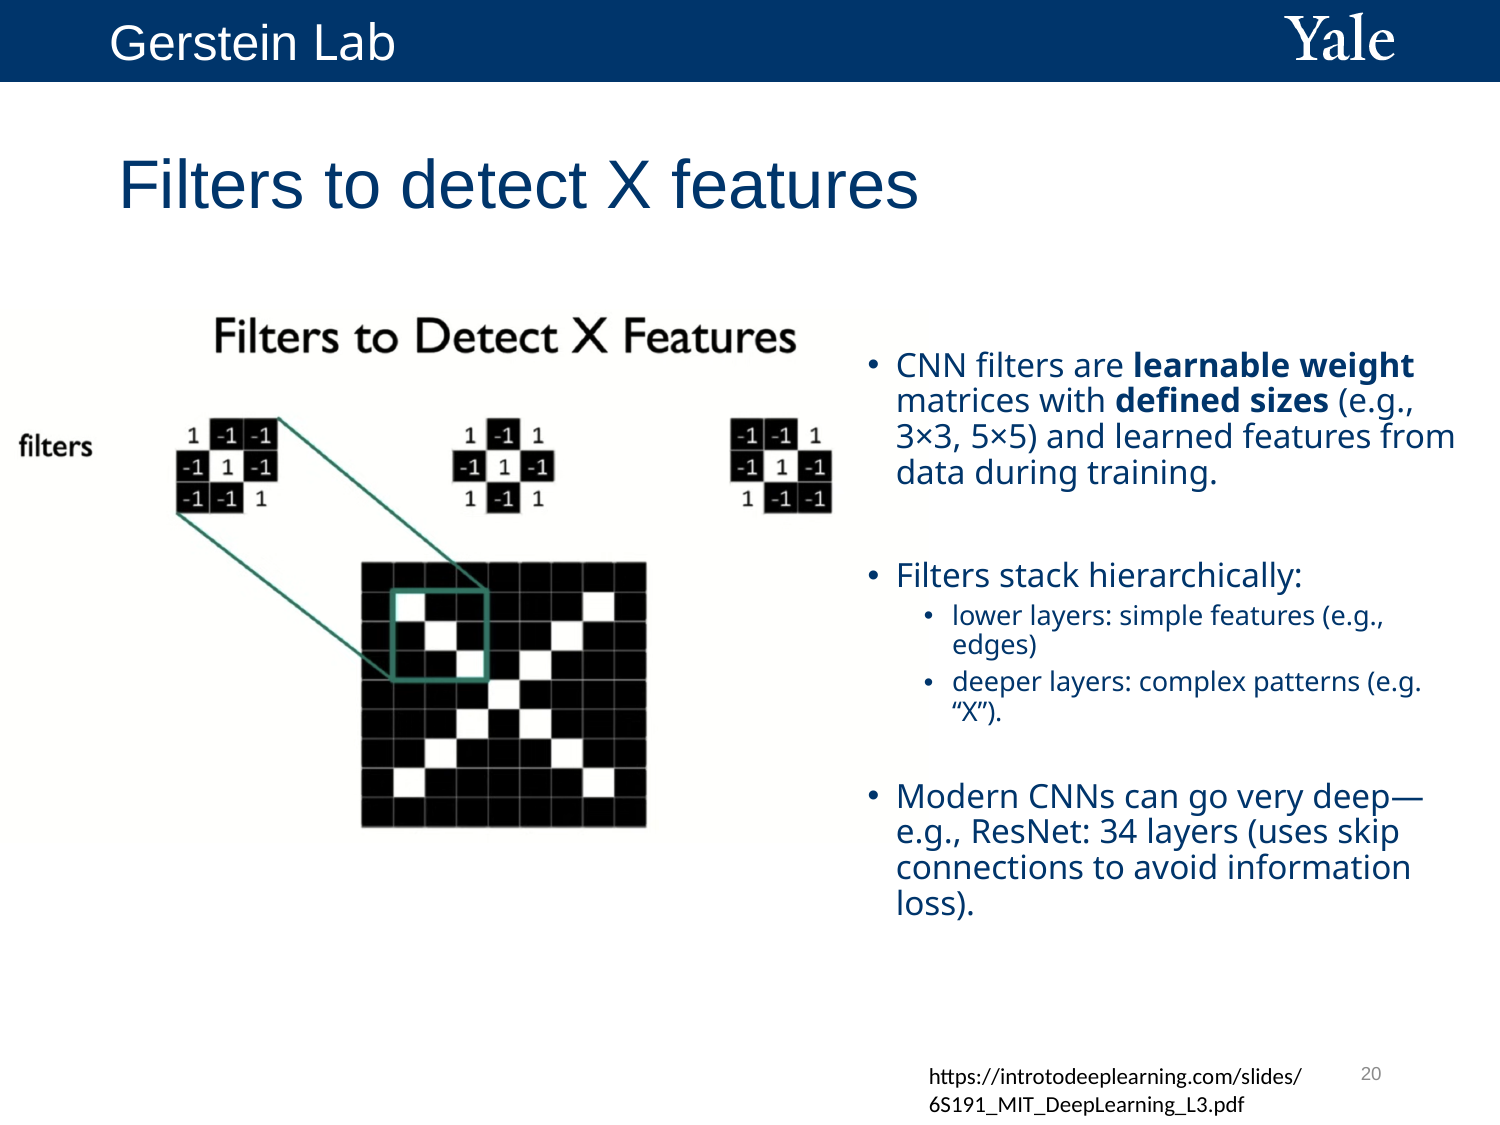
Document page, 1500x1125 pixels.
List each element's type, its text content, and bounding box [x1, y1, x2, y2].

picture [1284, 0, 1397, 93]
title Filters to detect X features [103, 103, 1397, 269]
text_box https://introtodeeplearning.com/slides/6S191_MIT_DeepLearning_L3.pdf [913, 1054, 1500, 1124]
text_box CNN filters are learnable weight matrices with defined sizes (e.g., 3×3, 5×5) and learned features from data during training. Filters stack hierarchically: lower layers: simple features (e.g., edges) deeper layers: complex patterns (e.g. “X”). Modern CNNs can go very deep—e.g., ResNet: 34 layers (uses skip connections to avoid information loss). [852, 340, 1487, 1049]
picture [0, 309, 929, 843]
slide_number 20 [1059, 1042, 1397, 1103]
